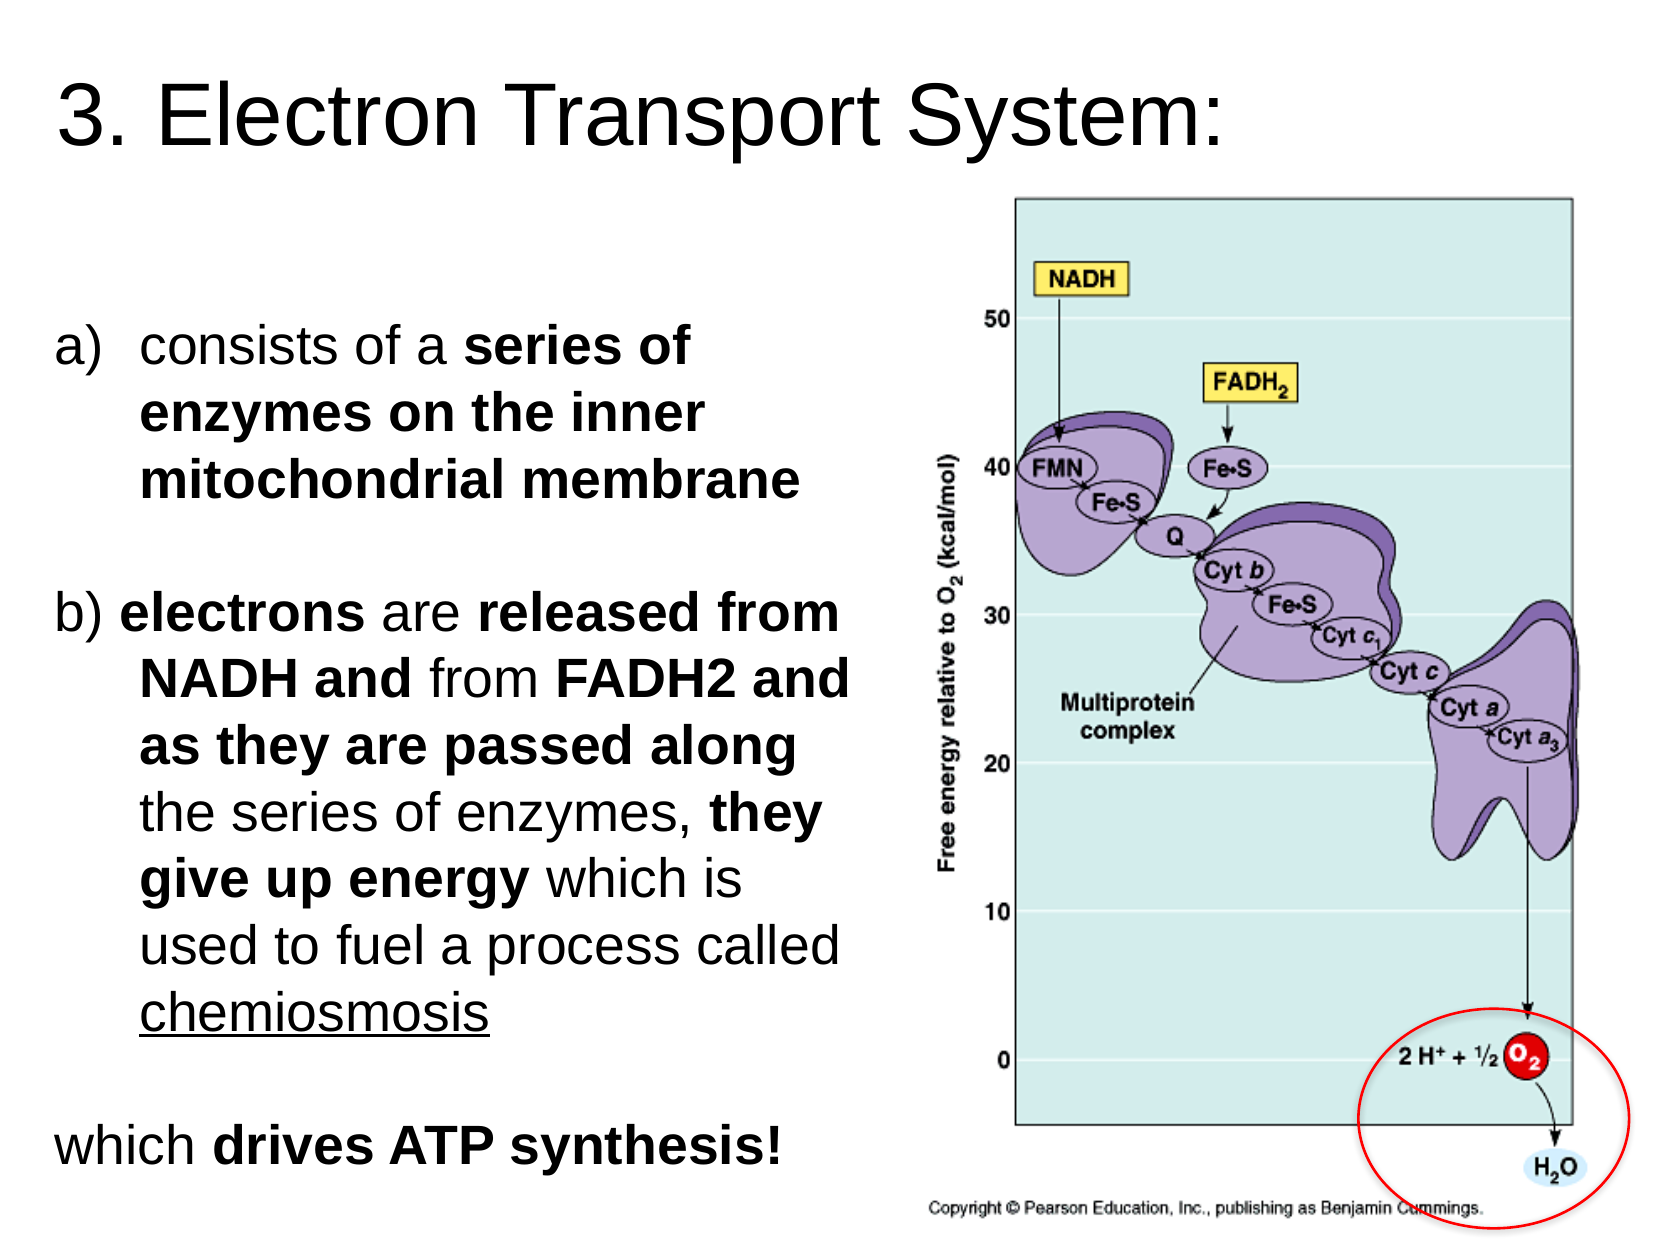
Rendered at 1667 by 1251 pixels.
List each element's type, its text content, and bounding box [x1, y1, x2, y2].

list consists of a series of enzymes on the inner mitochondrial membrane b) electrons are released from NADH and from FADH2 and as they are passed along the series of enzymes, they give up energy which is used to fuel a process called chemiosmosis which drives ATP synthesis! [48, 303, 876, 1099]
picture [916, 182, 1602, 1229]
text_box [1607, 1057, 1630, 1180]
title 3. Electron Transport System: [50, 50, 1630, 213]
